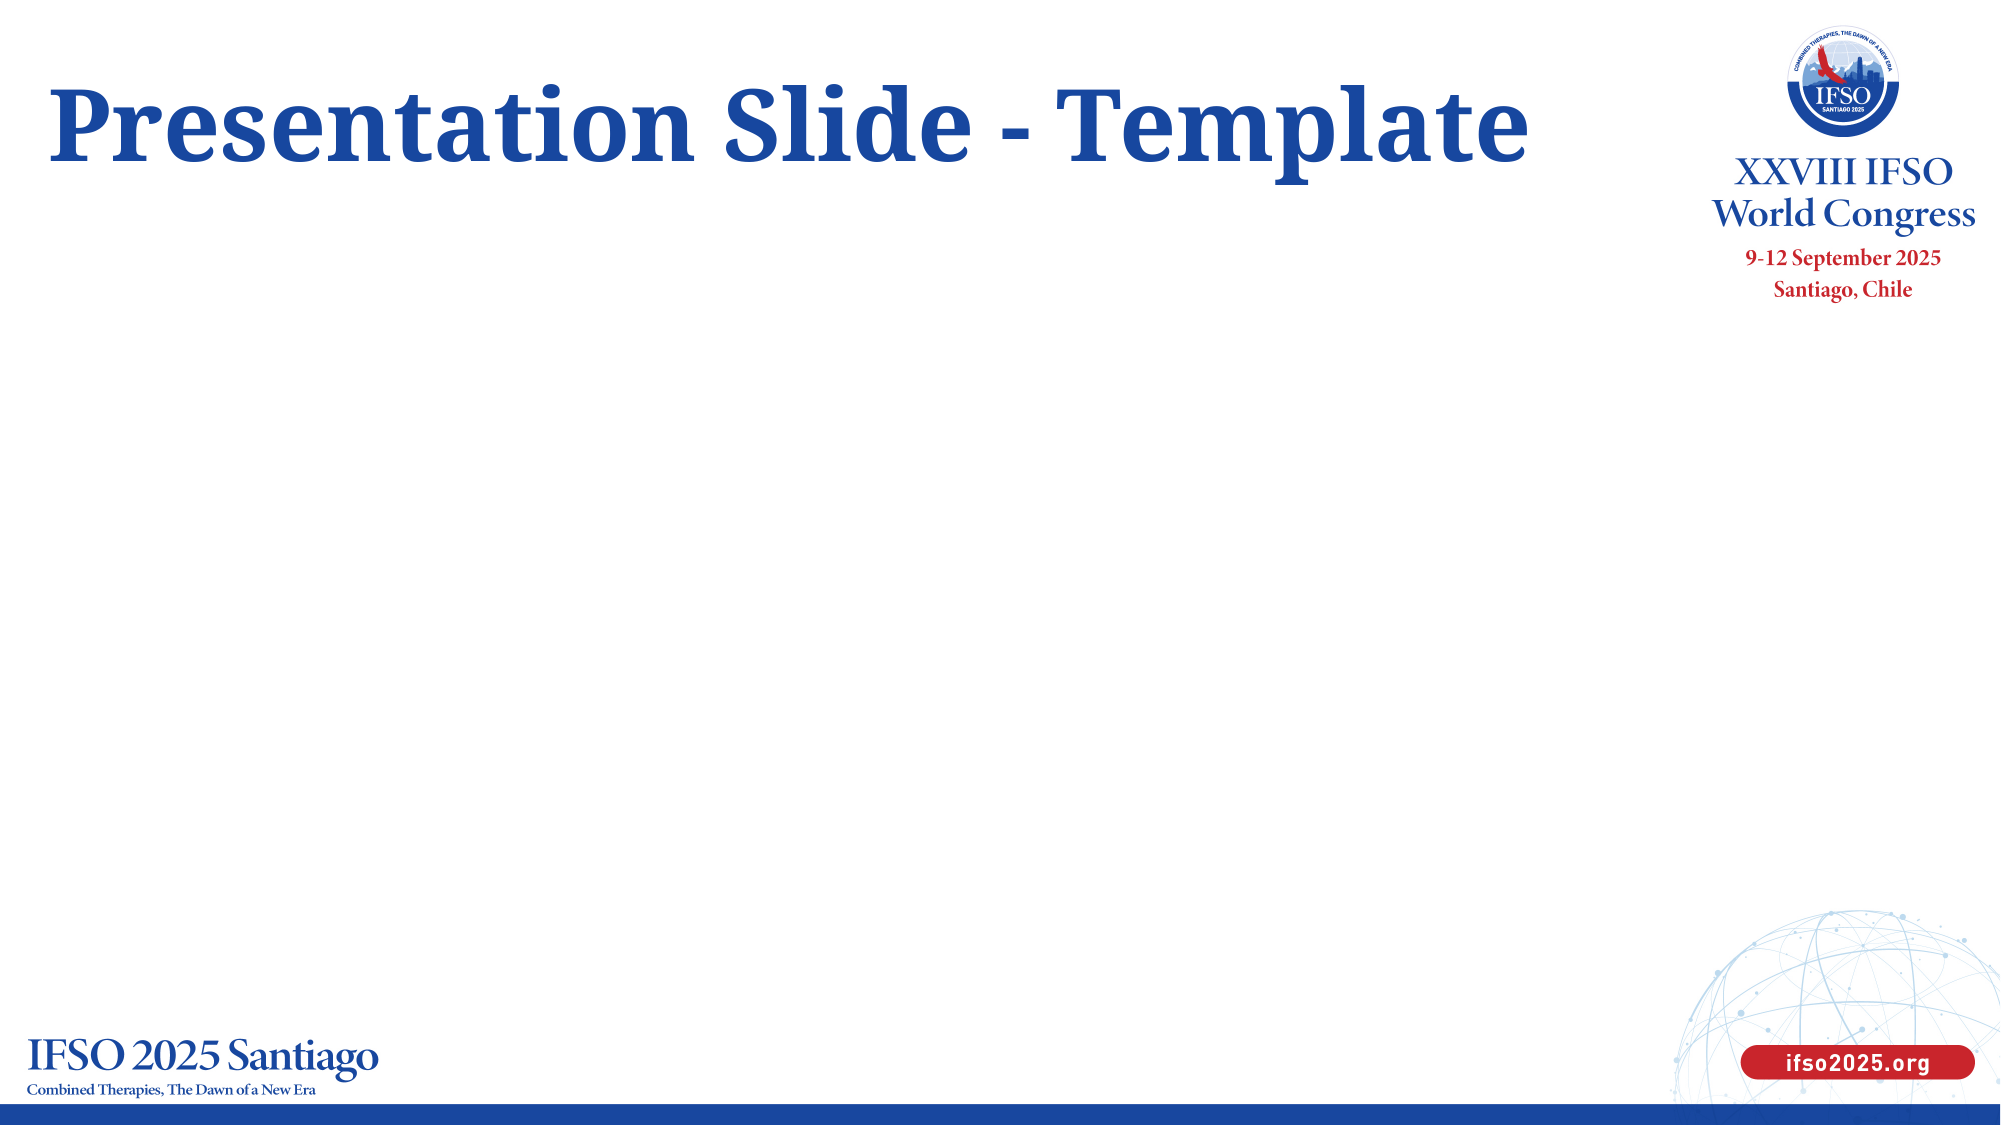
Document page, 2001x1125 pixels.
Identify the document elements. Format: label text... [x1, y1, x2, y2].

title Presentation Slide - Template [33, 36, 1957, 191]
picture [0, 0, 2001, 1125]
